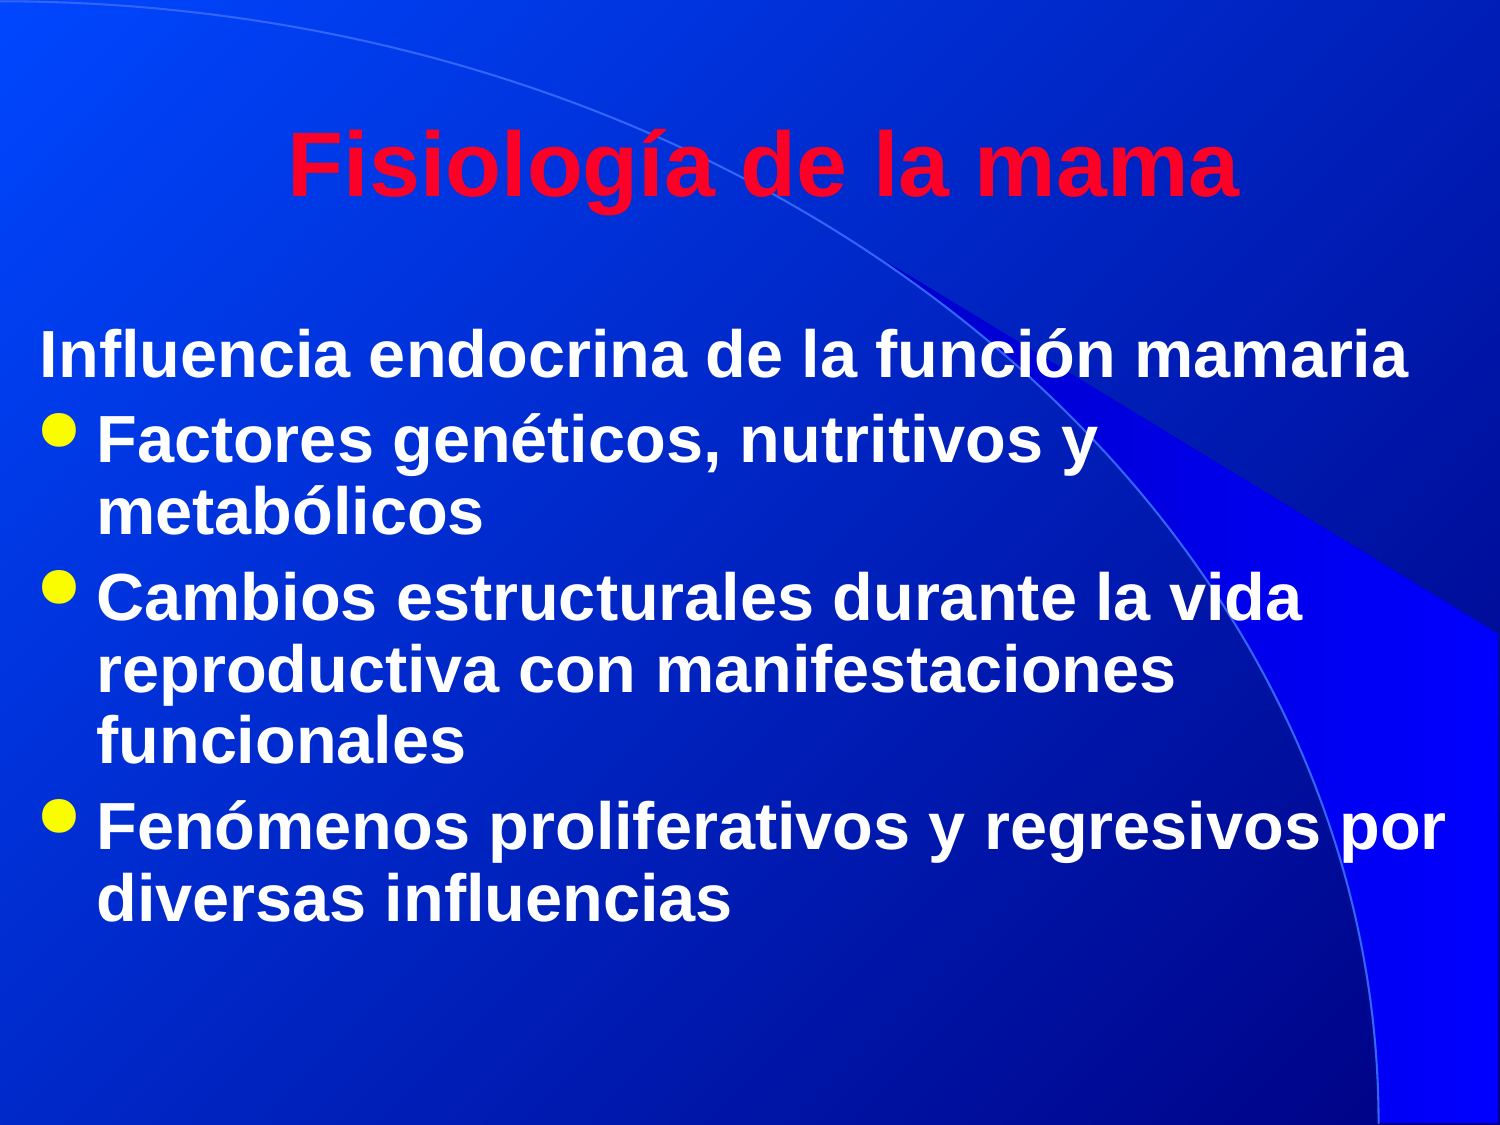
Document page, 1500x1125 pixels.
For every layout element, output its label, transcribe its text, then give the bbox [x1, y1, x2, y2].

title Fisiología de la mama [182, 54, 1347, 265]
list Influencia endocrina de la función mamaria Factores genéticos, nutritivos y metabólicos Cambios estructurales durante la vida reproductiva con manifestaciones funcionales Fenómenos proliferativos y regresivos por diversas influencias [24, 312, 1500, 988]
